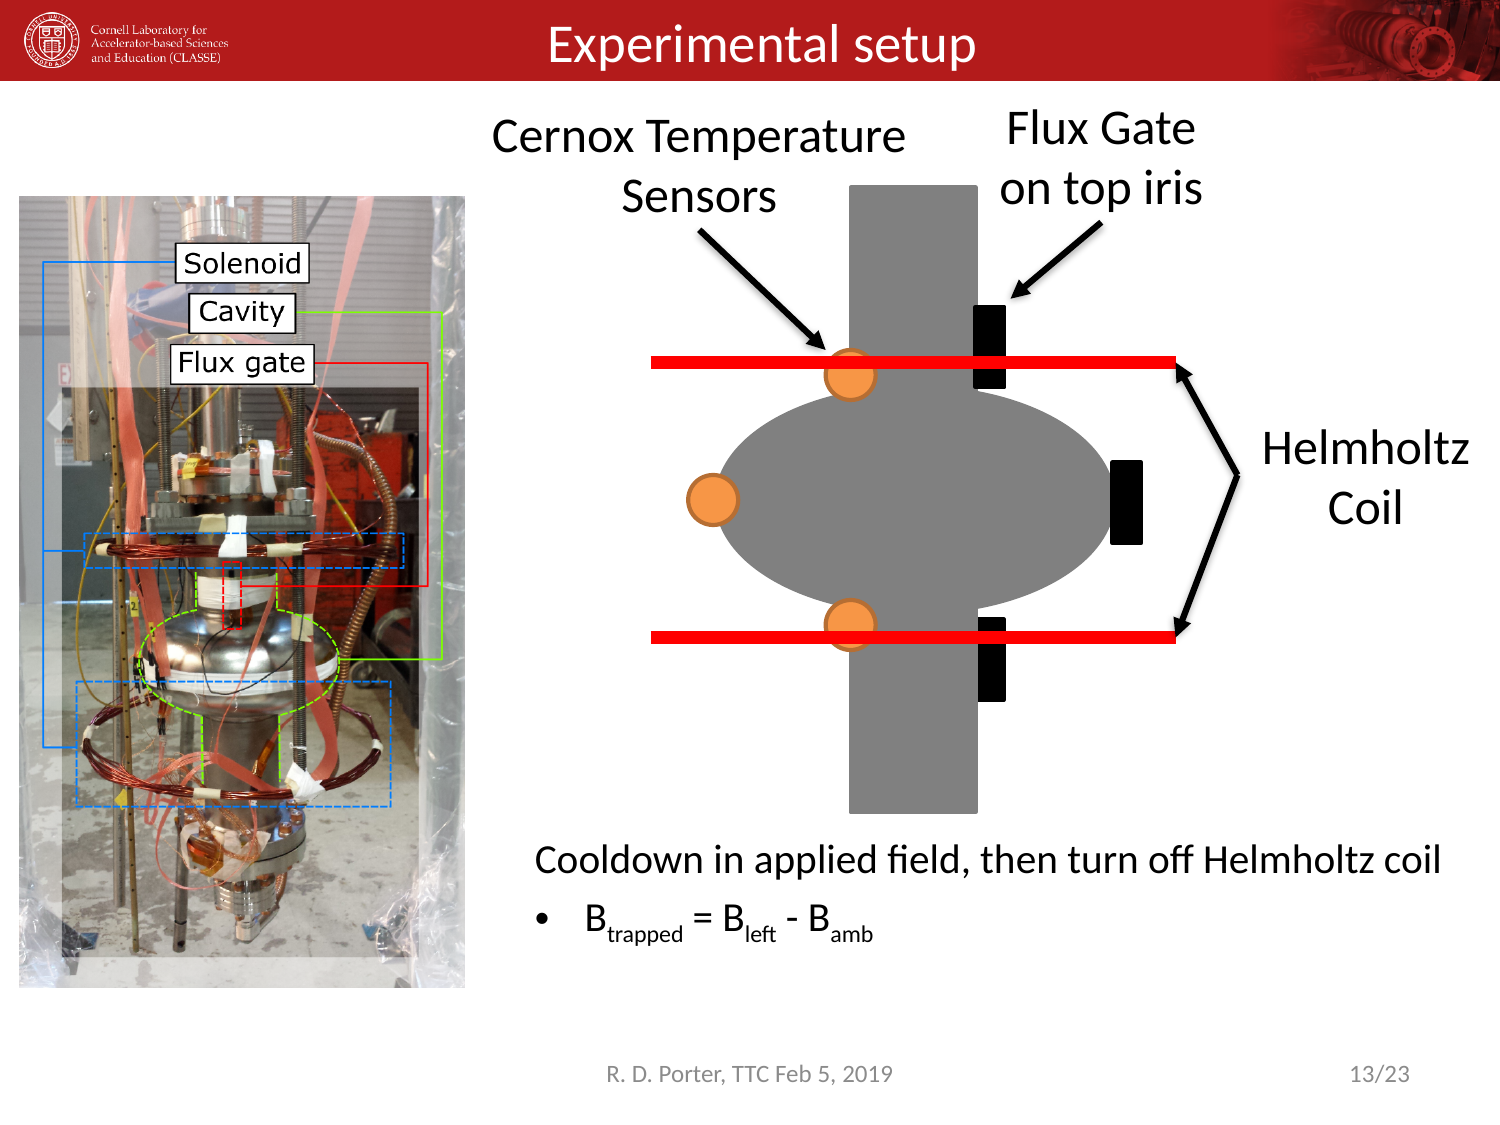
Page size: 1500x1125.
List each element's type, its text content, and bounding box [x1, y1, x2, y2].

list Cooldown in applied field, then turn off Helmholtz coil Btrapped = Bleft - Bamb [519, 825, 1463, 1000]
title Experimental setup [262, 0, 1263, 81]
picture [1263, 0, 1500, 81]
picture [19, 196, 465, 988]
picture [0, 0, 262, 81]
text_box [474, 87, 1487, 813]
footer R. D. Porter, TTC Feb 5, 2019 [512, 1042, 988, 1103]
slide_number 13/23 [1074, 1042, 1425, 1103]
